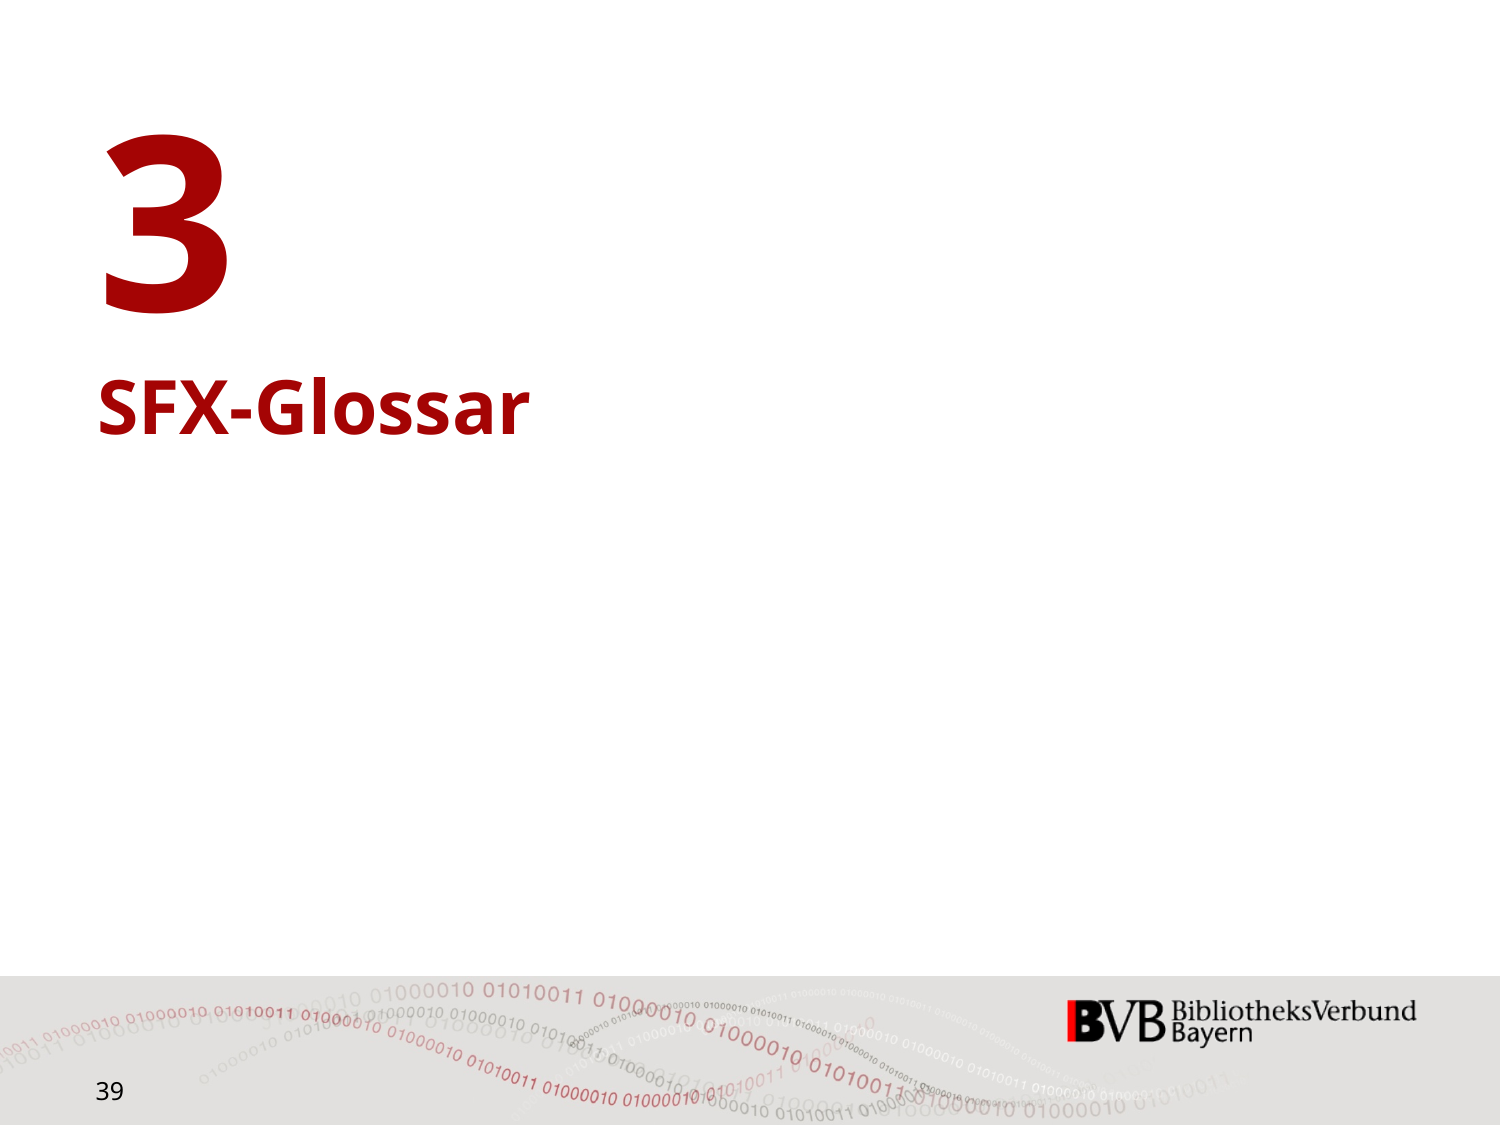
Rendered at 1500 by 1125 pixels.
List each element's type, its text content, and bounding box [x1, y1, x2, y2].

slide_number 39 [80, 1067, 388, 1125]
title 3 SFX-Glossar [82, 59, 1417, 458]
picture [0, 976, 1500, 1125]
